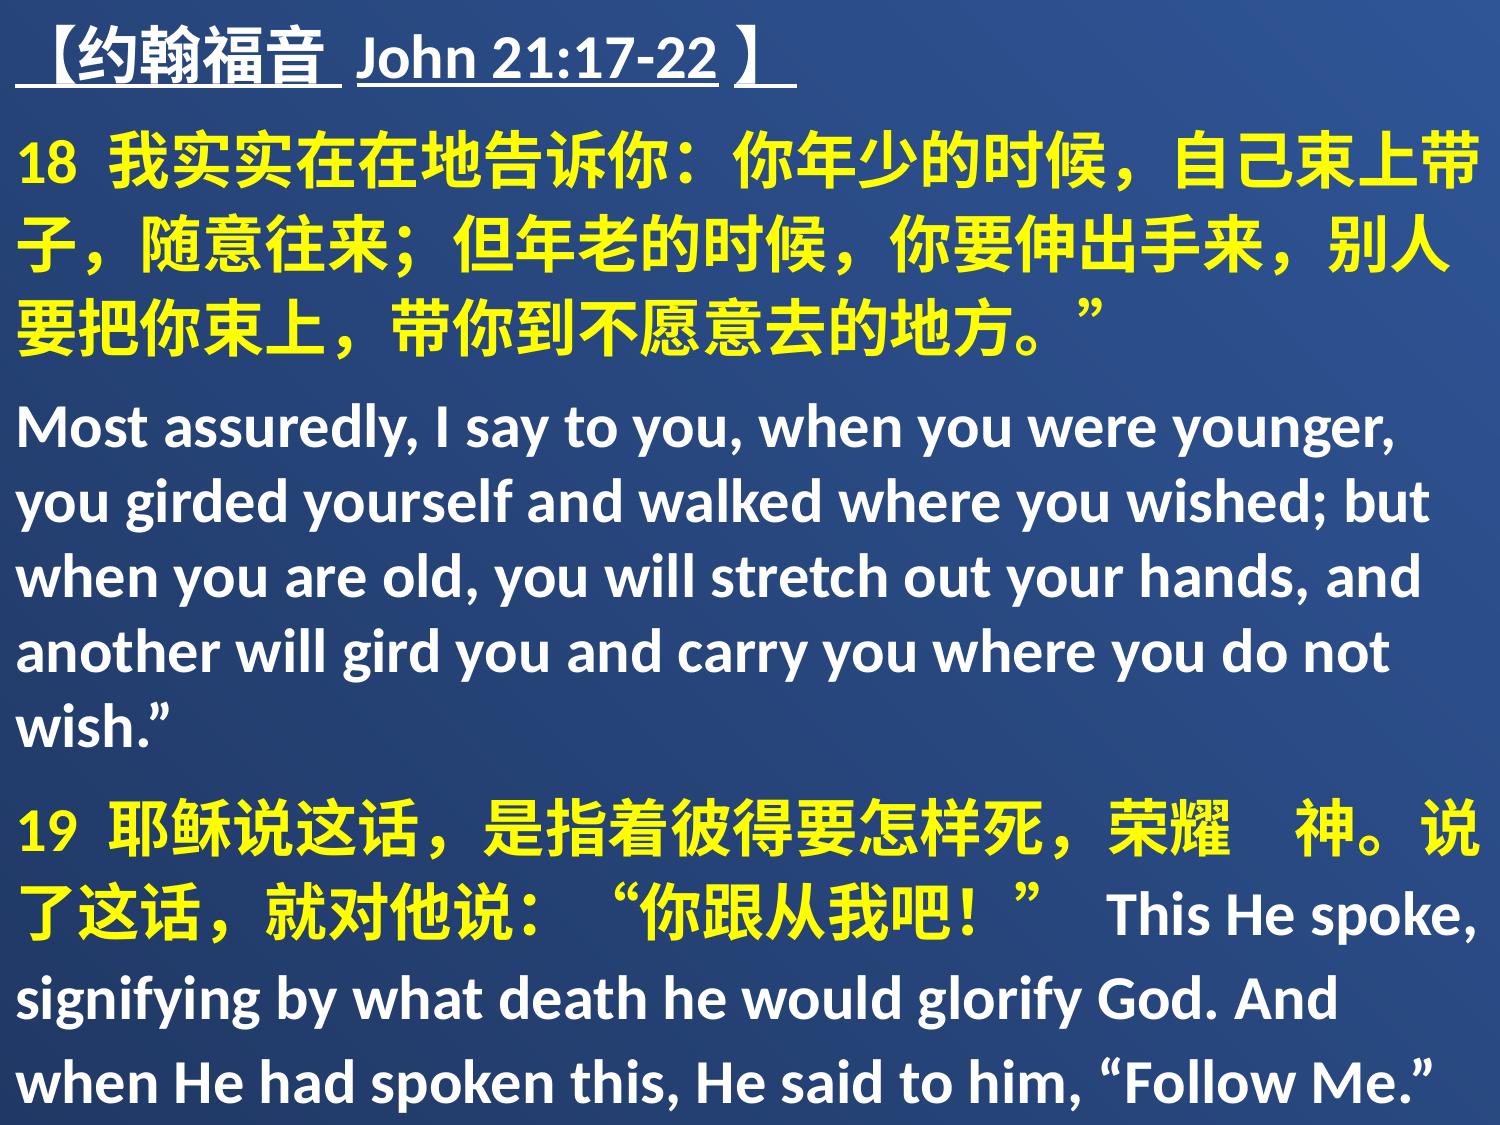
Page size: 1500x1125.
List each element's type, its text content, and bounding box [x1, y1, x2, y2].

subtitle 【约翰福音 John 21:17-22】 18 我实实在在地告诉你：你年少的时候，自己束上带子，随意往来；但年老的时候，你要伸出手来，别人要把你束上，带你到不愿意去的地方。” Most assuredly, I say to you, when you were younger, you girded yourself and walked where you wished; but when you are old, you will stretch out your hands, and another will gird you and carry you where you do not wish.” 19 耶稣说这话，是指着彼得要怎样死，荣耀 神。说了这话，就对他说：“你跟从我吧！” This He spoke, signifying by what death he would glorify God. And when He had spoken this, He said to him, “Follow Me.” [0, 0, 1500, 1125]
